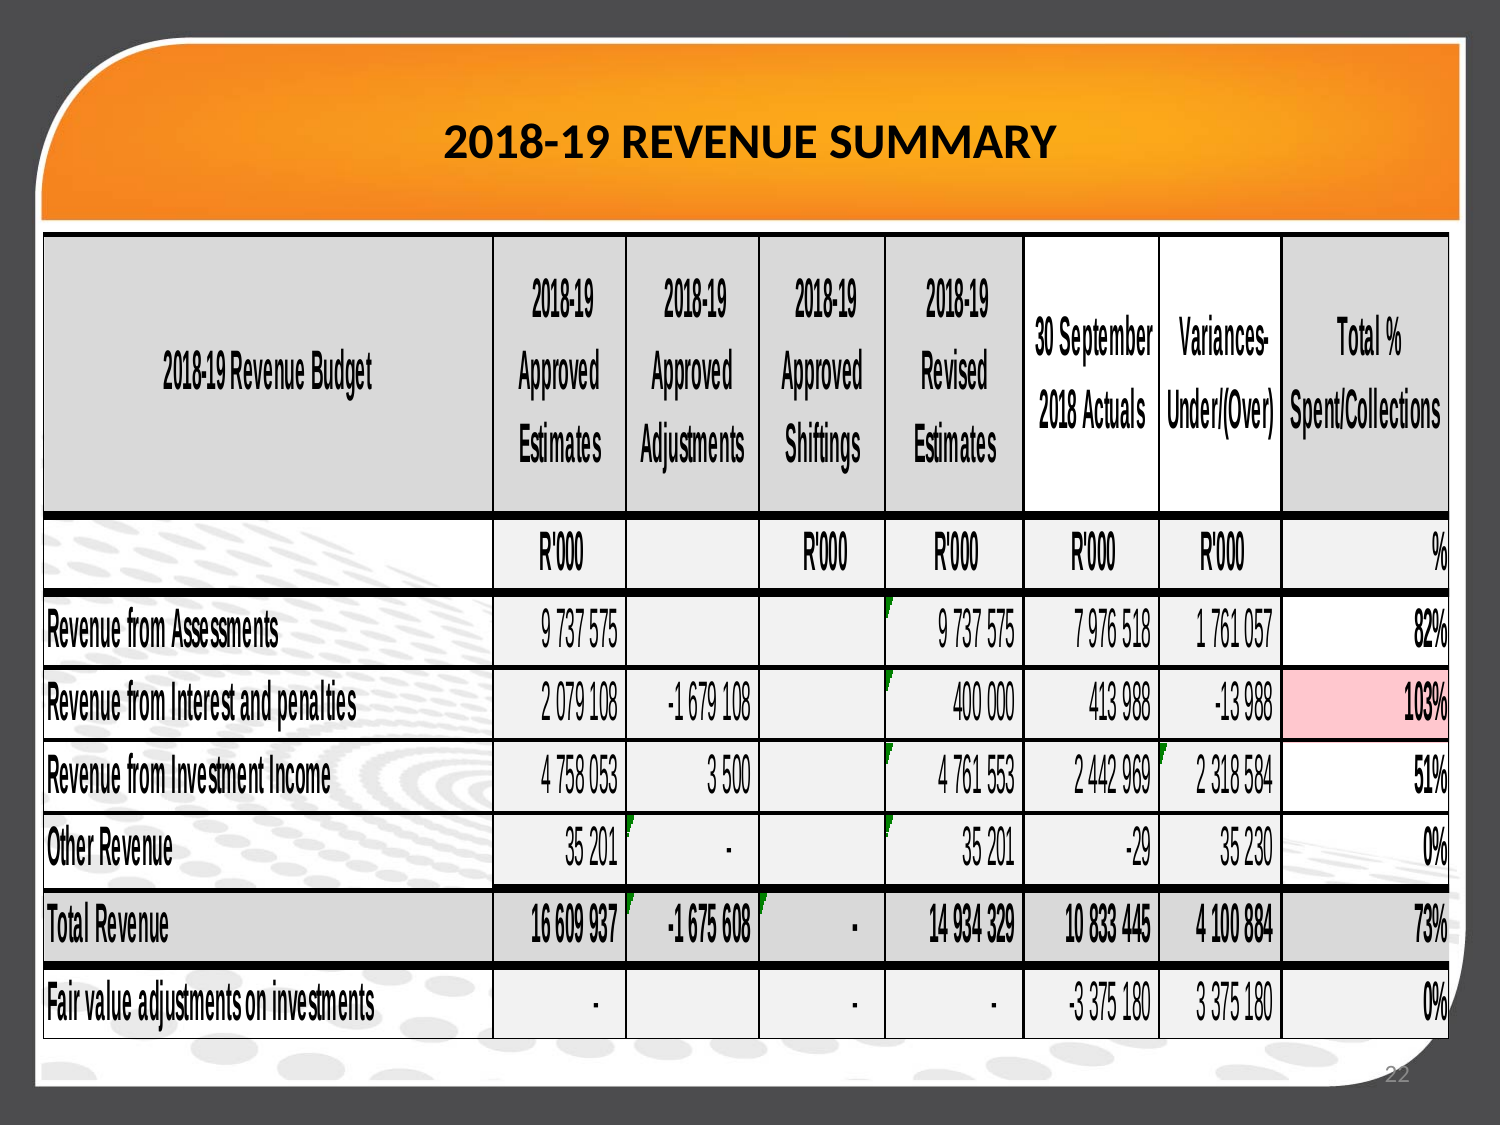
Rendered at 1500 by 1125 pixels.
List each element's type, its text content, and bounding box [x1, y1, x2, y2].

title 2018-19 REVENUE SUMMARY [75, 45, 1425, 230]
slide_number 22 [1074, 1052, 1425, 1103]
picture [0, 0, 1500, 1125]
